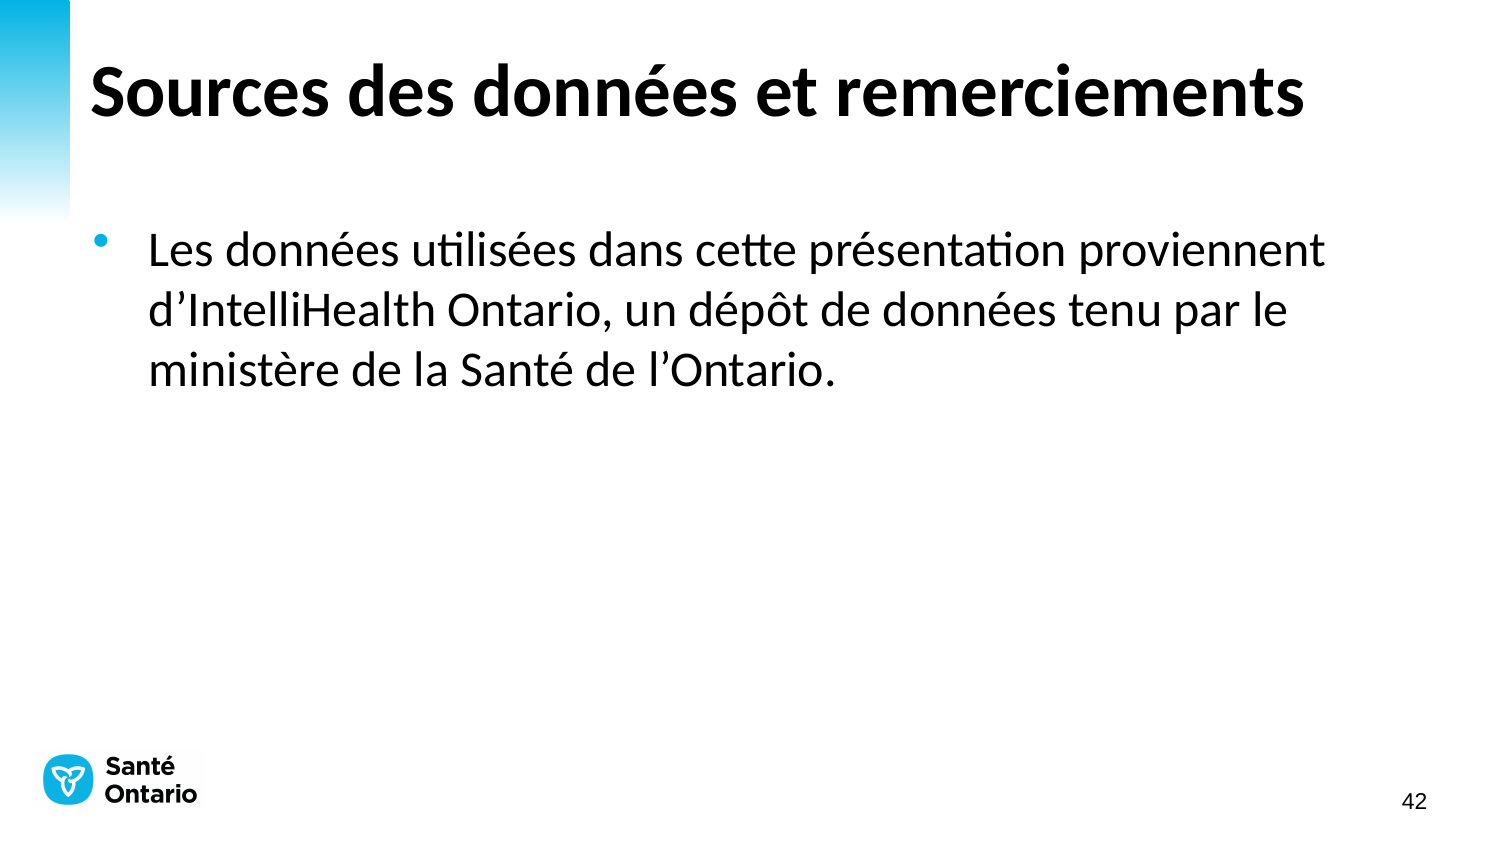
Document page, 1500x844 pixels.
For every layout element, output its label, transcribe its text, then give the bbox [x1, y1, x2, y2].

picture [34, 750, 204, 809]
list Les données utilisées dans cette présentation proviennent d’IntelliHealth Ontario, un dépôt de données tenu par le ministère de la Santé de l’Ontario. [75, 209, 1425, 732]
title Sources des données et remerciements [75, 33, 1337, 178]
